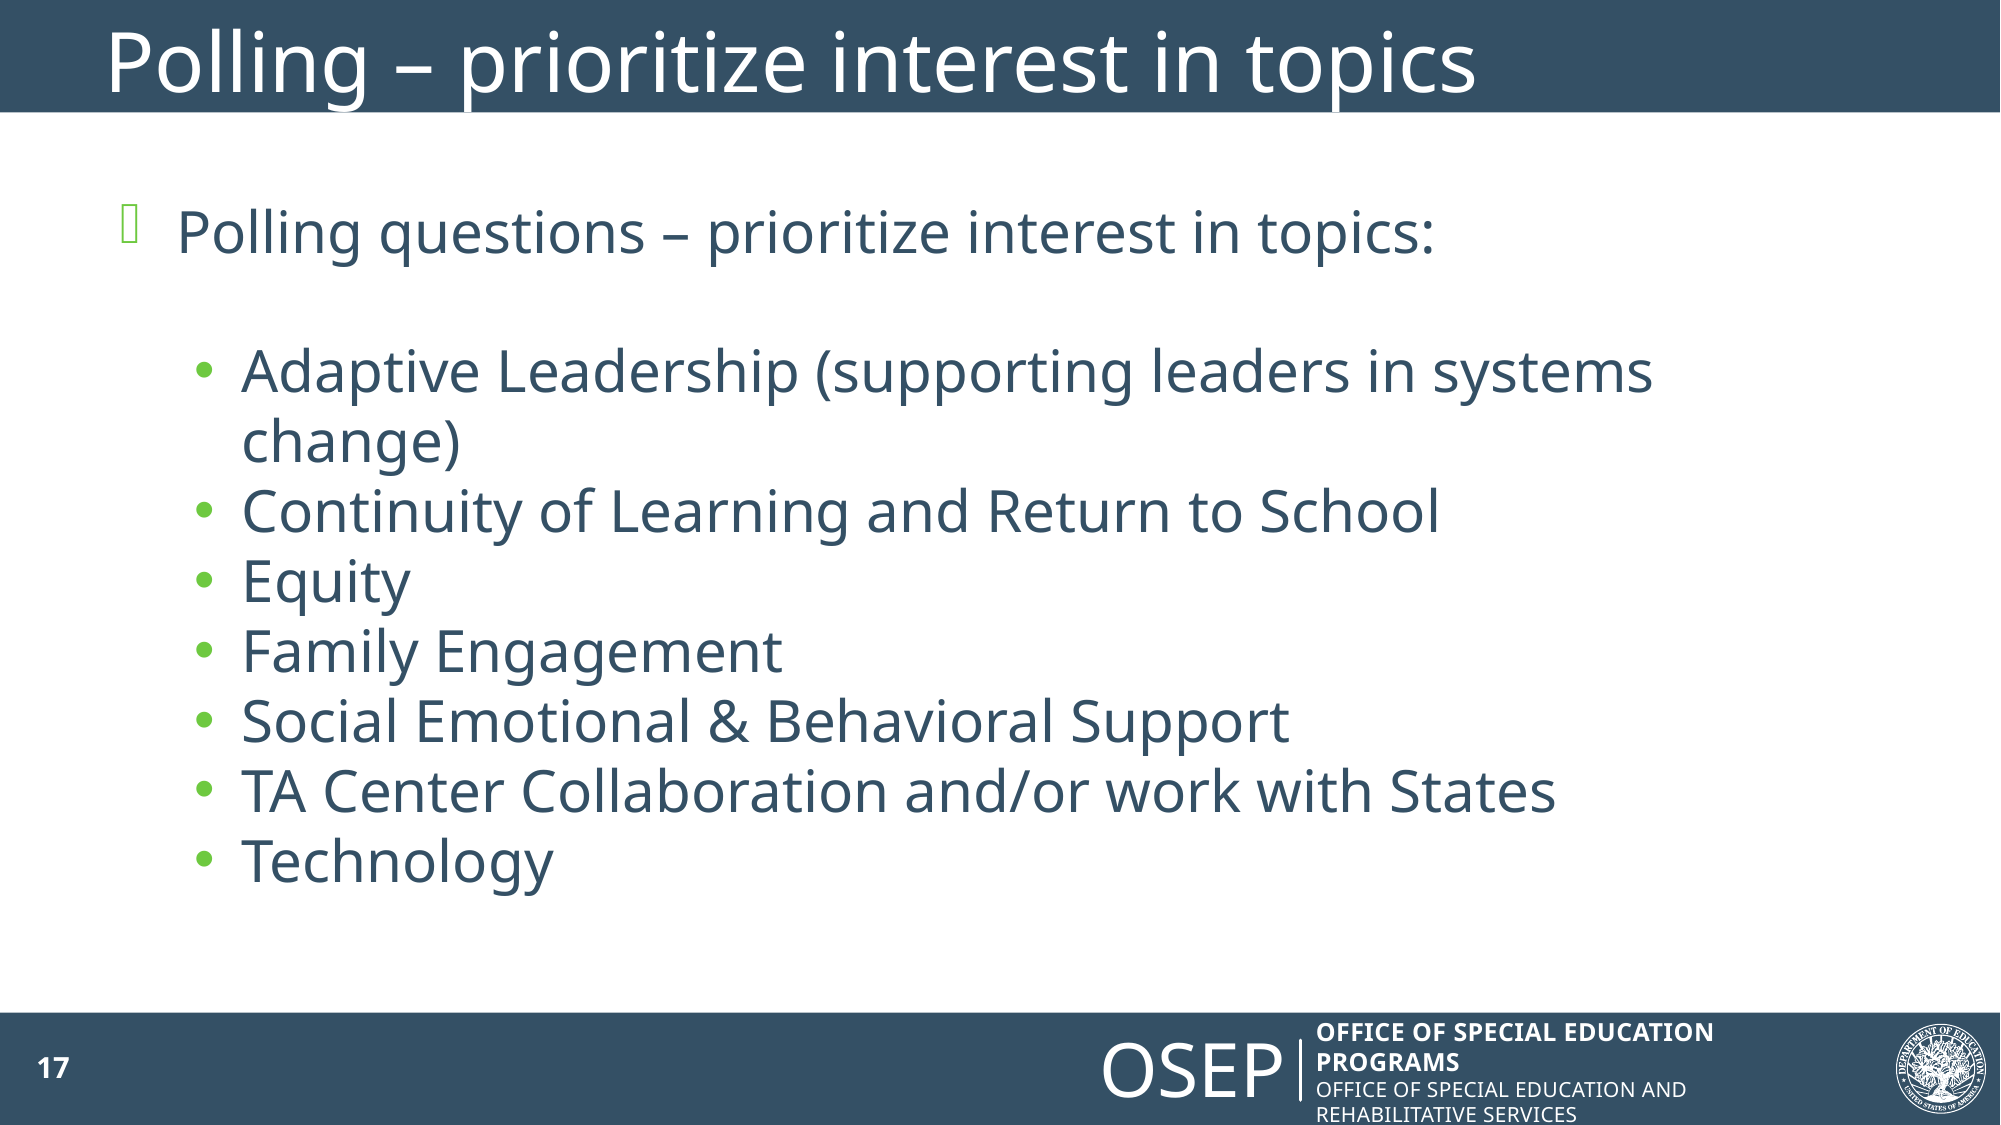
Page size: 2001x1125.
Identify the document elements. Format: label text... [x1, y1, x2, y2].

title Polling – prioritize interest in topics [104, 0, 1900, 111]
list Polling questions – prioritize interest in topics: Adaptive Leadership (supporting leaders in systems change) Continuity of Learning and Return to School Equity Family Engagement Social Emotional & Behavioral Support TA Center Collaboration and/or work with States Technology [104, 187, 1875, 938]
